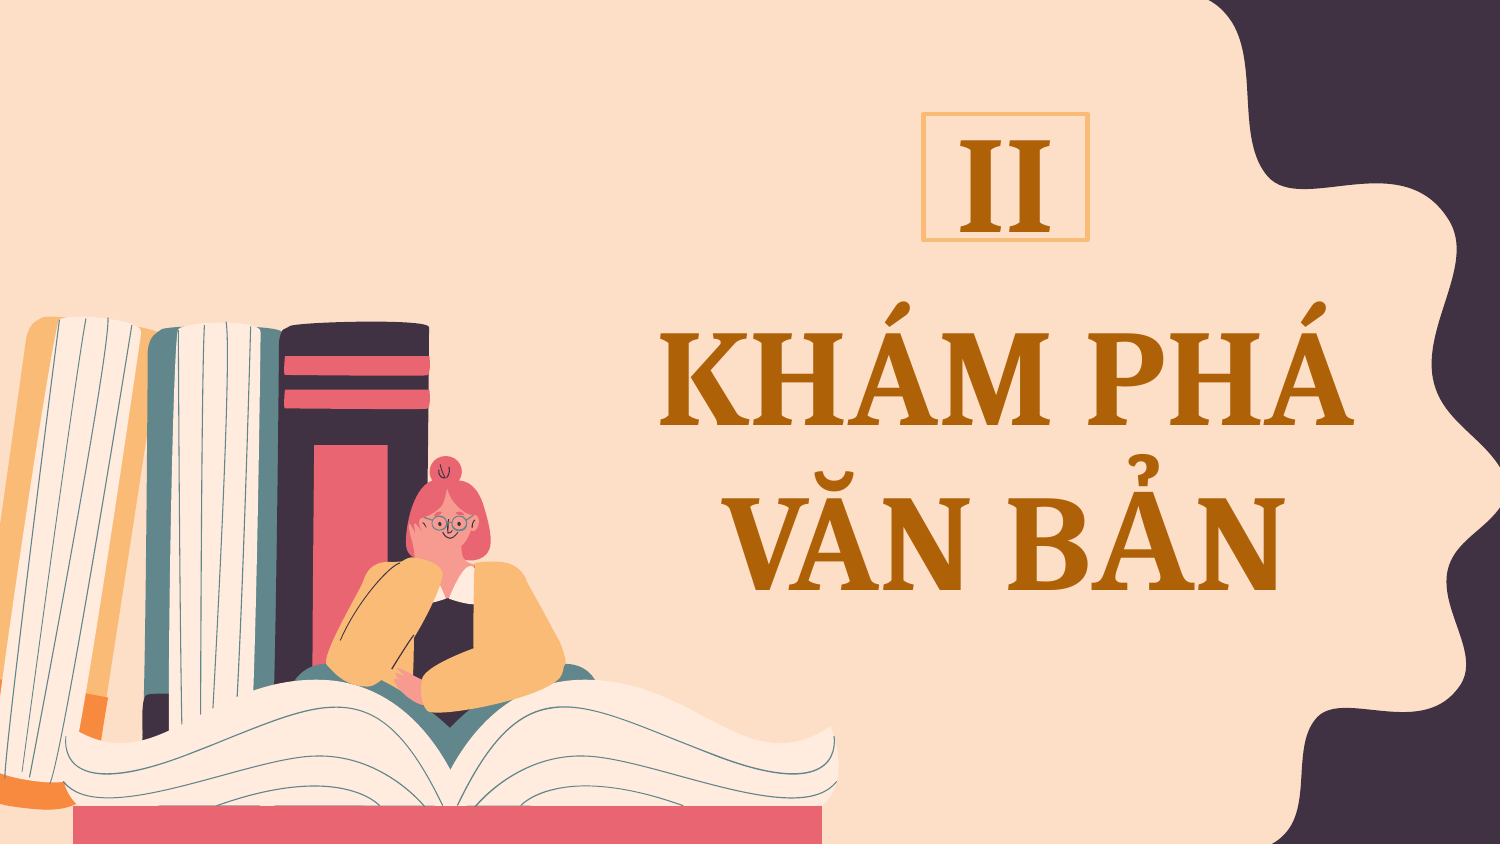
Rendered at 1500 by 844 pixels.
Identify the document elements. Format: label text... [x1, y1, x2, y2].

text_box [0, 316, 854, 844]
title KHÁM PHÁ VĂN BẢN [626, 206, 1385, 700]
text_box II [923, 114, 1088, 240]
